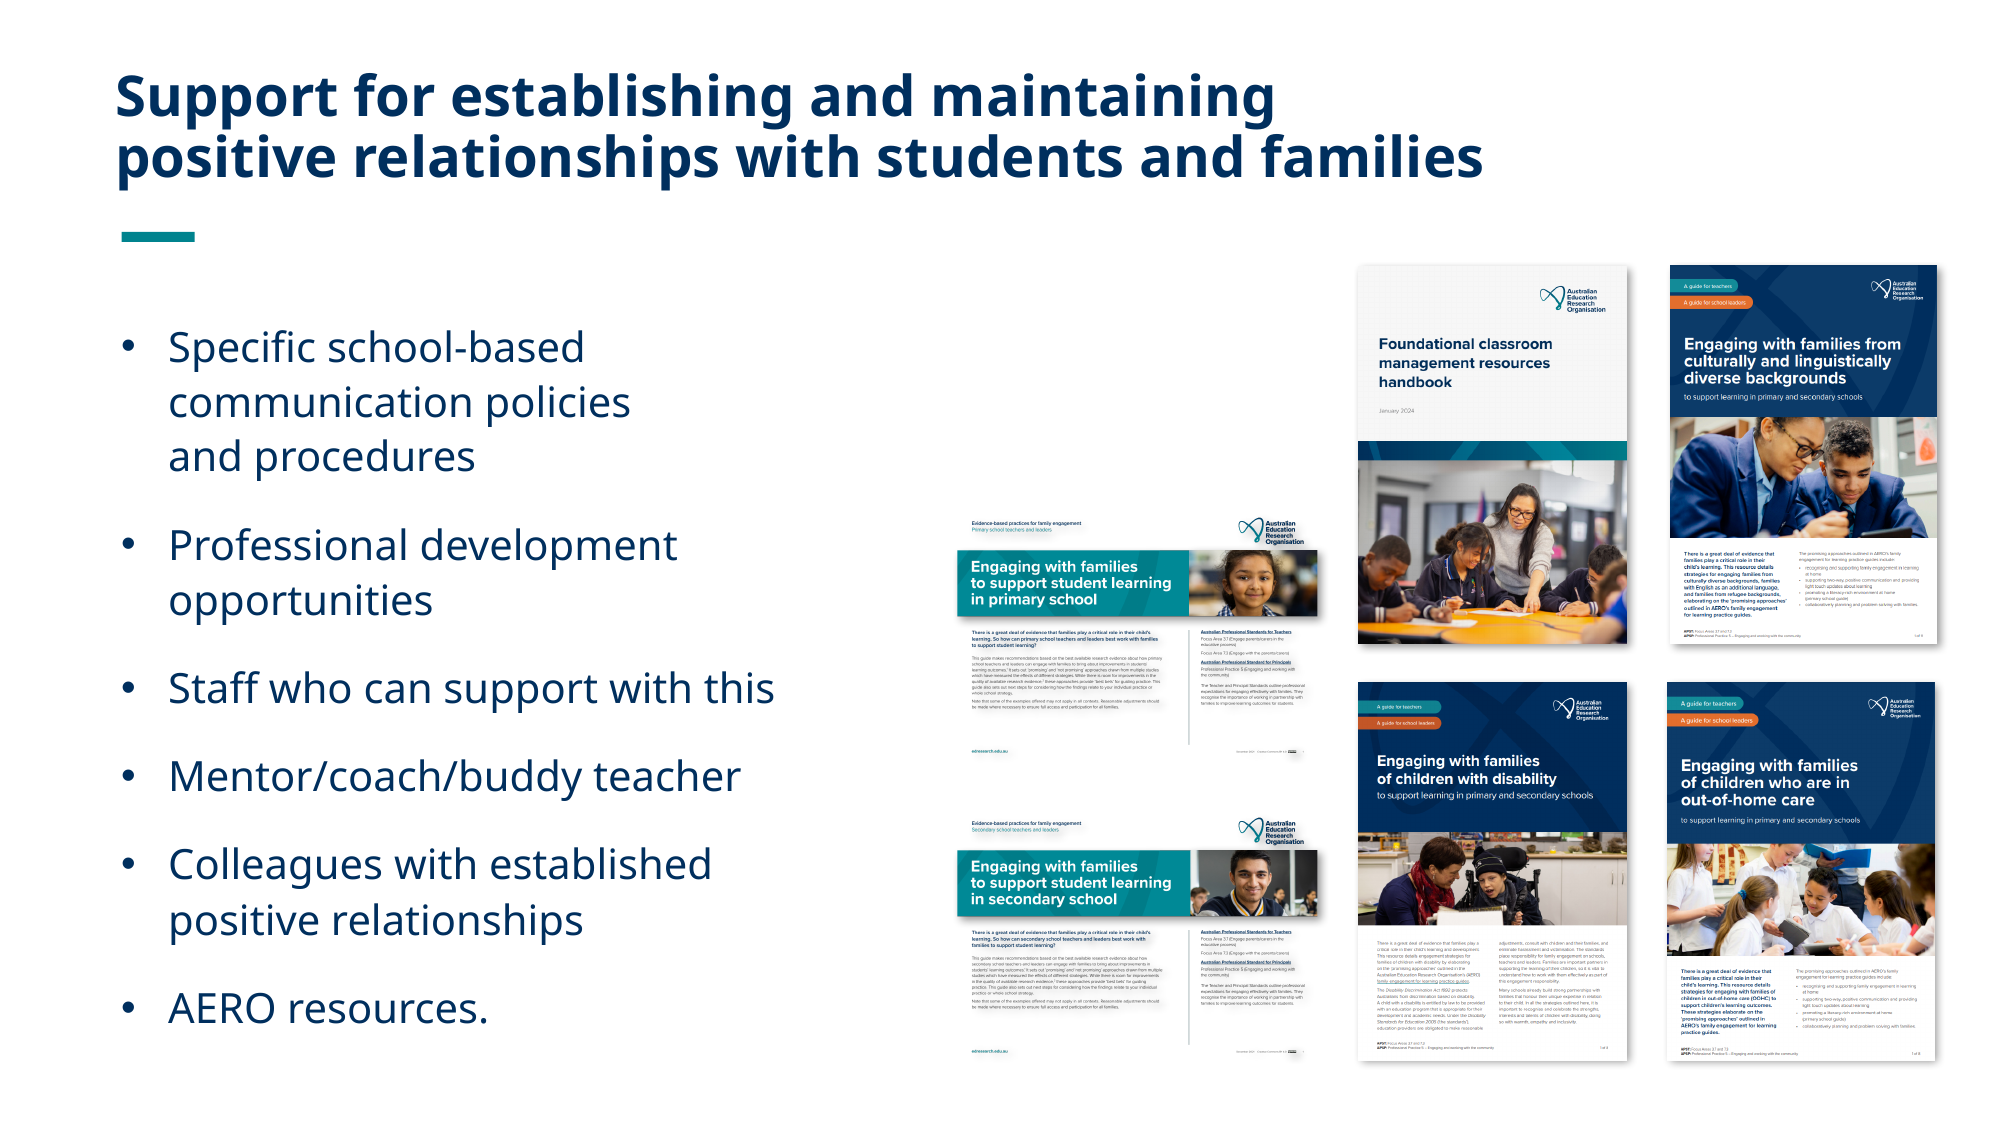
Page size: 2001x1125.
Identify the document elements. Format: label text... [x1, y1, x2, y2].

text_box Specific school-based communication policies and procedures Professional development opportunities Staff who can support with this Mentor/coach/buddy teacher Colleagues with established positive relationships AERO resources. [106, 307, 859, 1040]
picture [1670, 265, 1937, 644]
title Support for establishing and maintaining positive relationships with students and families [100, 66, 1893, 191]
picture [1667, 682, 1935, 1061]
picture [957, 806, 1318, 1061]
picture [1358, 682, 1627, 1061]
picture [1358, 266, 1627, 644]
picture [957, 506, 1318, 762]
